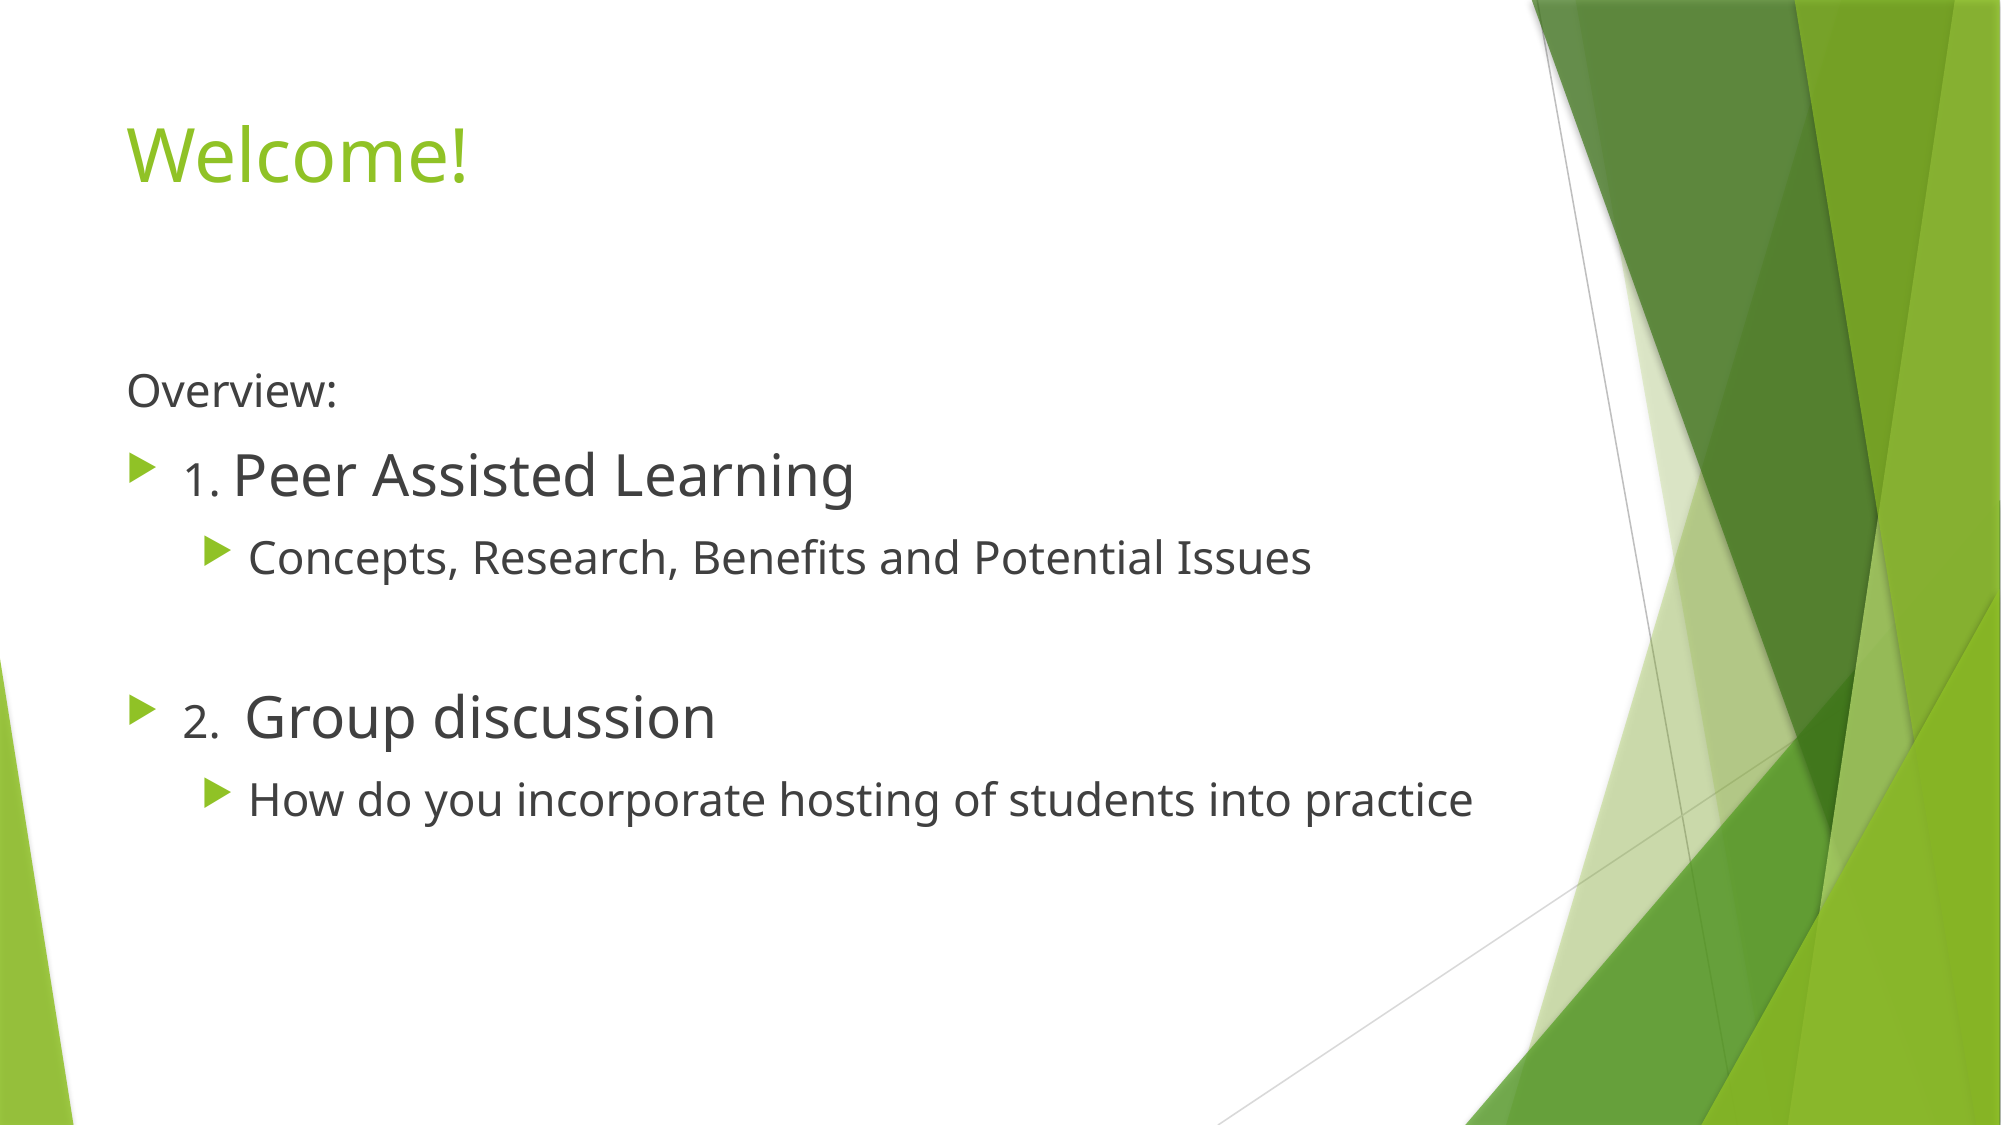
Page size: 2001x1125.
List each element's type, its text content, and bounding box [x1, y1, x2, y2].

list Overview: 1. Peer Assisted Learning Concepts, Research, Benefits and Potential Issues 2. Group discussion How do you incorporate hosting of students into practice [111, 354, 1522, 992]
title Welcome! [111, 99, 1522, 317]
